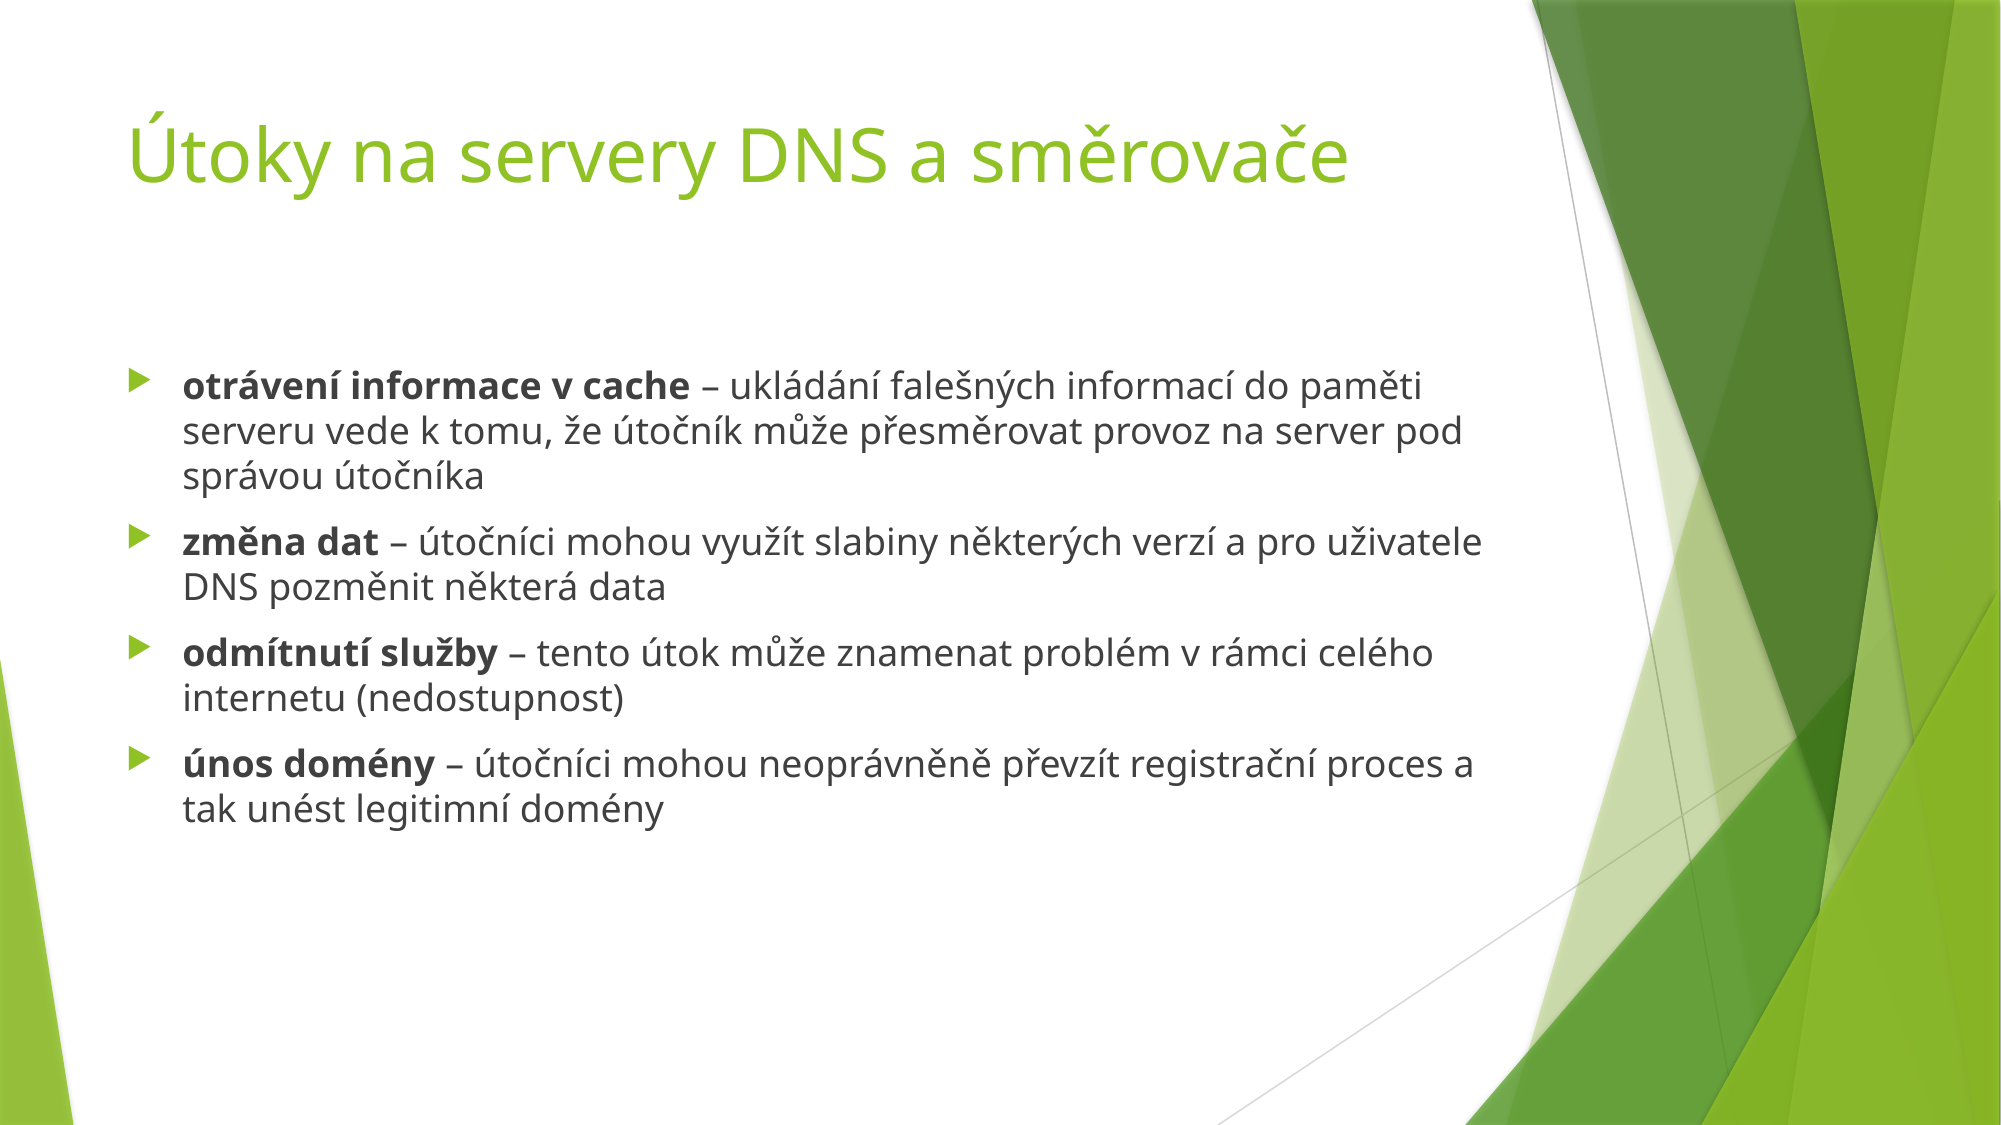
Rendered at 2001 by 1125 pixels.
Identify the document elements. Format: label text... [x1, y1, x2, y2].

title Útoky na servery DNS a směrovače [111, 99, 1522, 317]
list otrávení informace v cache – ukládání falešných informací do paměti serveru vede k tomu, že útočník může přesměrovat provoz na server pod správou útočníka změna dat – útočníci mohou využít slabiny některých verzí a pro uživatele DNS pozměnit některá data odmítnutí služby – tento útok může znamenat problém v rámci celého internetu (nedostupnost) únos domény – útočníci mohou neoprávněně převzít registrační proces a tak unést legitimní domény [111, 354, 1522, 992]
